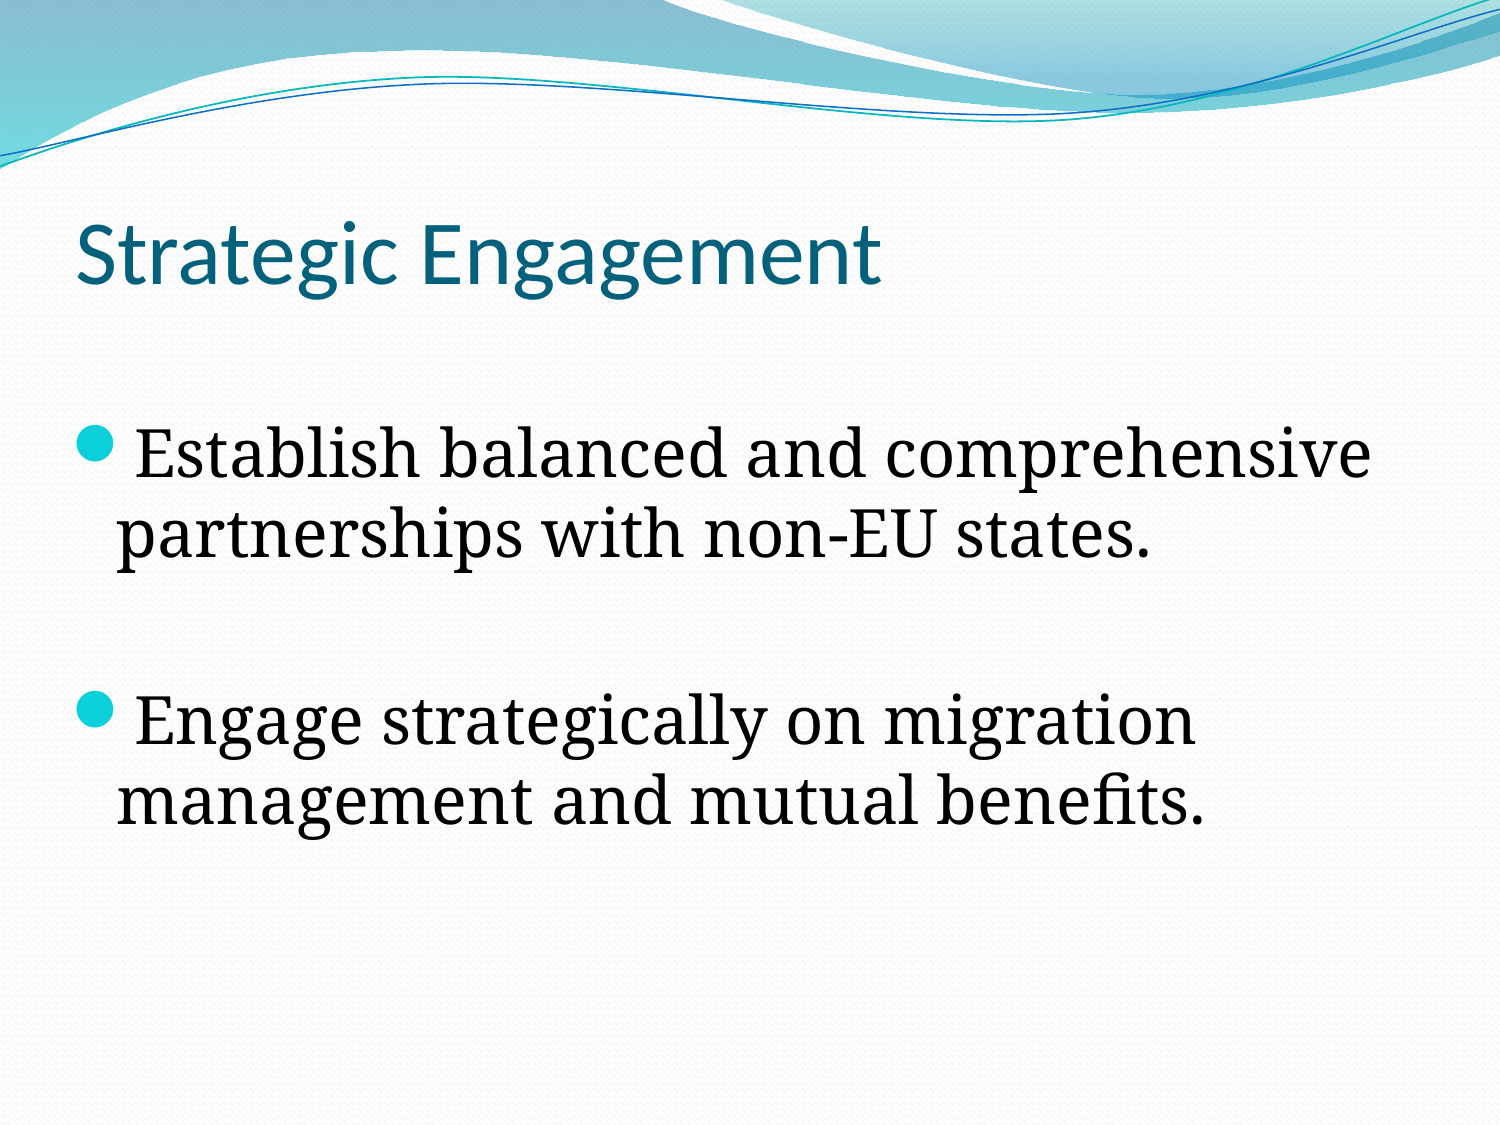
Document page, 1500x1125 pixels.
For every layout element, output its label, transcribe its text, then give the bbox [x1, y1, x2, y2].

title Strategic Engagement [75, 115, 1425, 303]
list Establish balanced and comprehensive partnerships with non-EU states. Engage strategically on migration management and mutual benefits. [56, 403, 1407, 1124]
